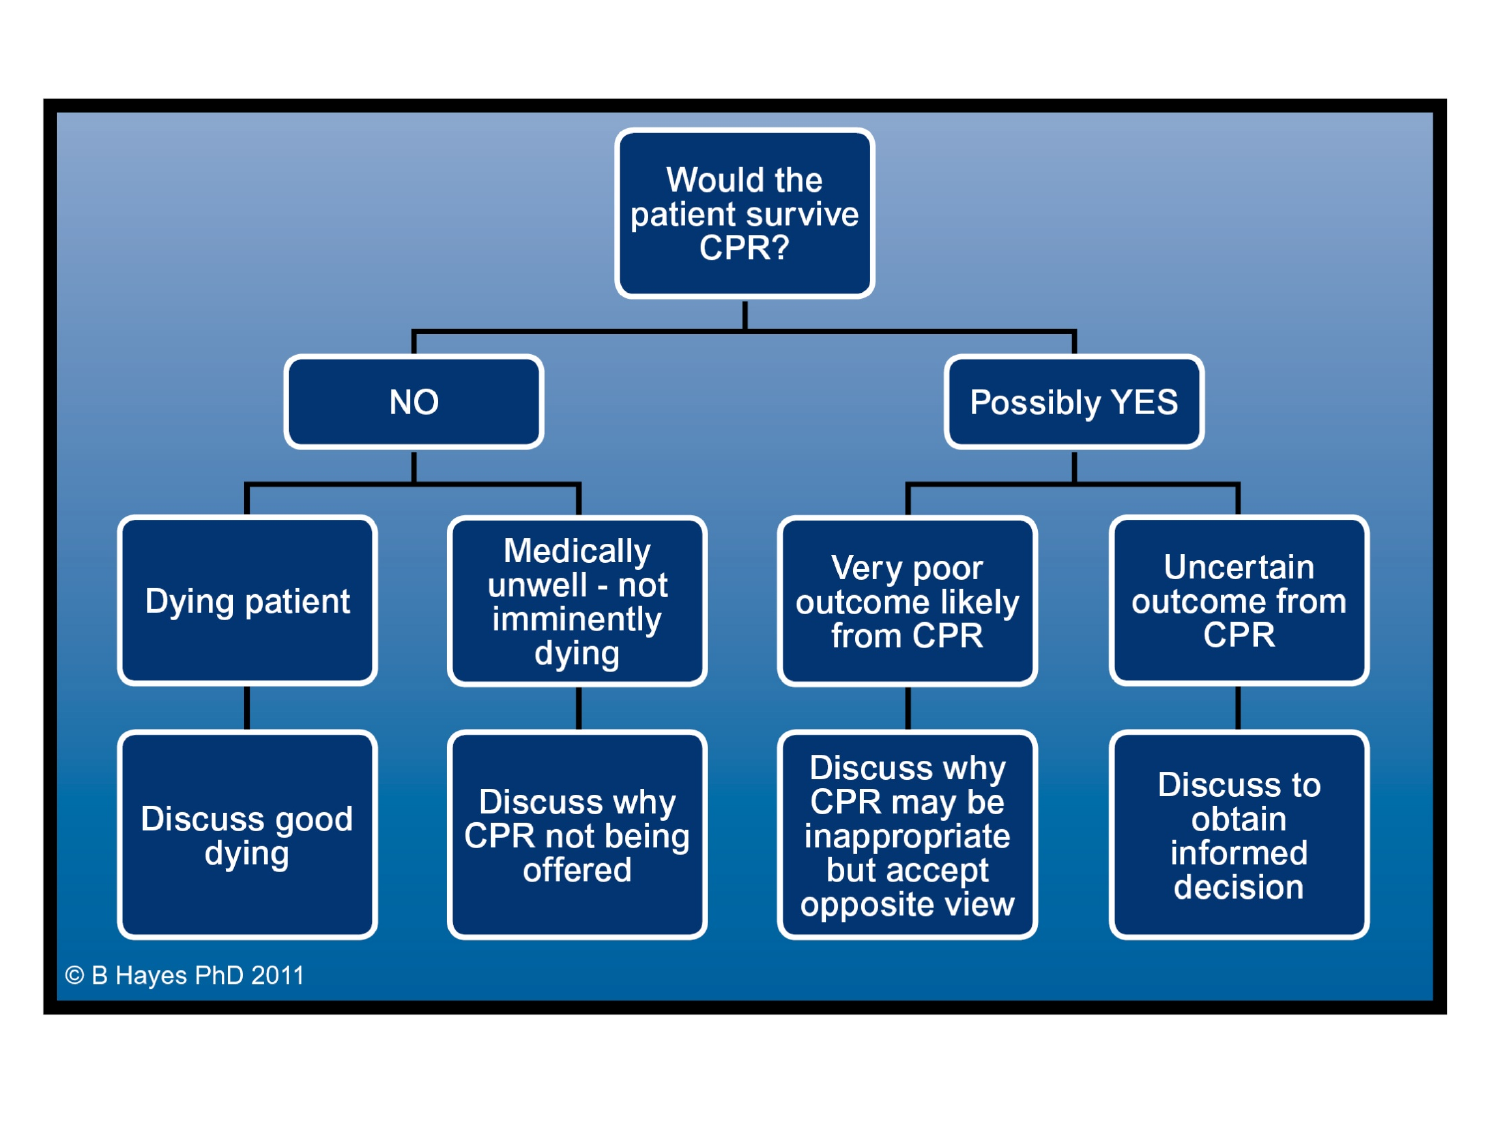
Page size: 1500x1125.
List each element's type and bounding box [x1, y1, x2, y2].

picture [29, 89, 1460, 1029]
